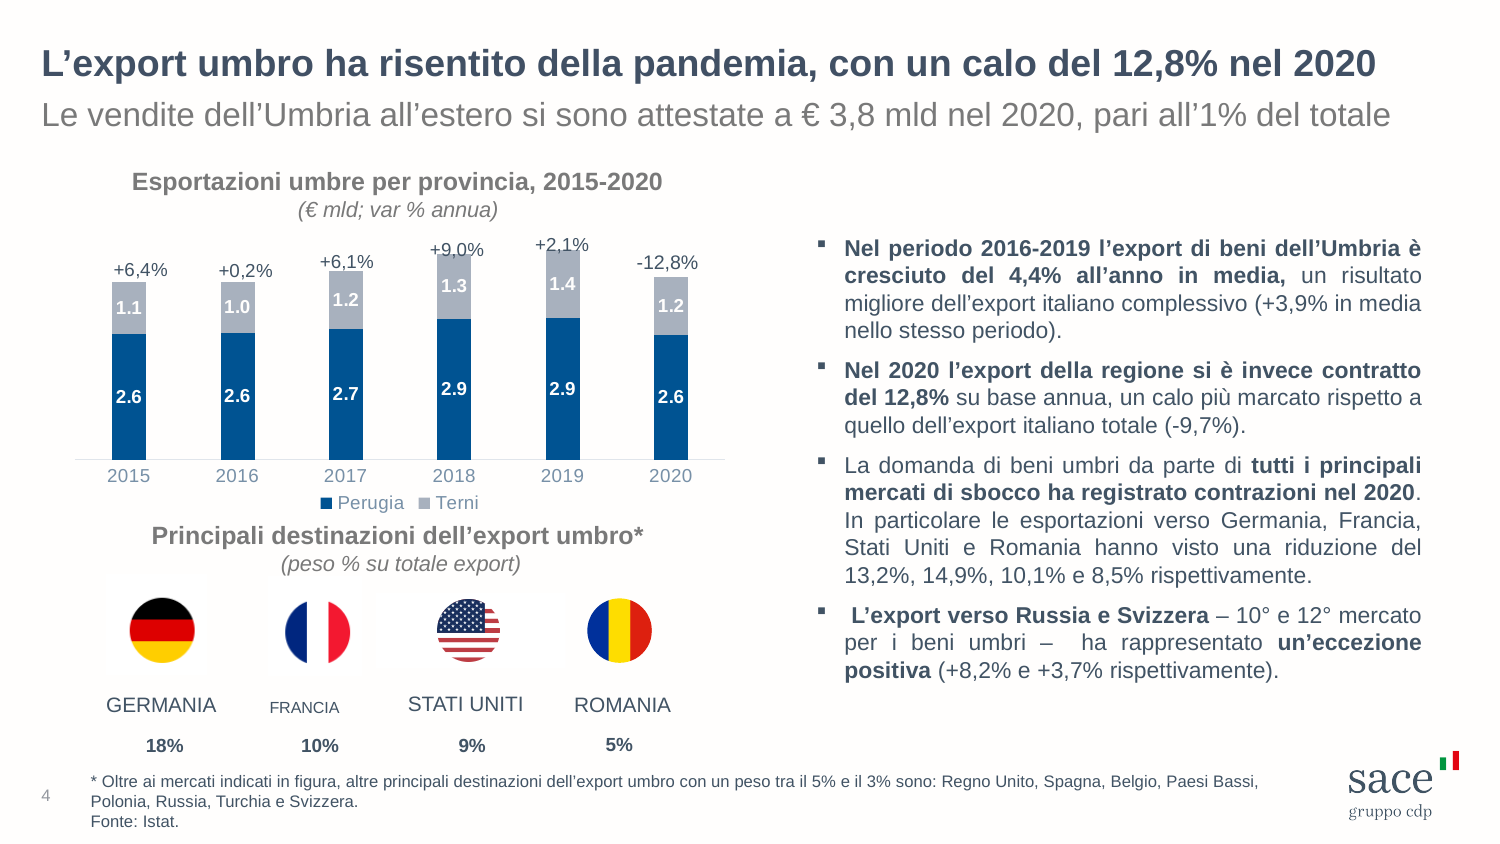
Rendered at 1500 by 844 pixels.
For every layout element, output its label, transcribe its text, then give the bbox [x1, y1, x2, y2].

text_box Principali destinazioni dell’export umbro* (peso % su totale export) [41, 491, 756, 583]
text_box * Oltre ai mercati indicati in figura, altre principali destinazioni dell’export umbro con un peso tra il 5% e il 3% sono: Regno Unito, Spagna, Belgio, Paesi Bassi, Polonia, Russia, Turchia e Svizzera. Fonte: Istat. [75, 769, 1303, 838]
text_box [90, 574, 739, 765]
text_box Nel periodo 2016-2019 l’export di beni dell’Umbria è cresciuto del 4,4% all’anno in media, un risultato migliore dell’export italiano complessivo (+3,9% in media nello stesso periodo). Nel 2020 l’export della regione si è invece contratto del 12,8% su base annua, un calo più marcato rispetto a quello dell’export italiano totale (-9,7%). La domanda di beni umbri da parte di tutti i principali mercati di sbocco ha registrato contrazioni nel 2020. In particolare le esportazioni verso Germania, Francia, Stati Uniti e Romania hanno visto una riduzione del 13,2%, 14,9%, 10,1% e 8,5% rispettivamente. L’export verso Russia e Svizzera – 10° e 12° mercato per i beni umbri – ha rappresentato un’eccezione positiva (+8,2% e +3,7% rispettivamente). [801, 225, 1437, 690]
picture [1208, 647, 1500, 844]
chart [61, 210, 739, 539]
text_box Esportazioni umbre per provincia, 2015-2020 (€ mld; var % annua) [41, 137, 756, 229]
list Le vendite dell’Umbria all’estero si sono attestate a € 3,8 mld nel 2020, pari all’1% del totale [41, 98, 1500, 146]
list L’export umbro ha risentito della pandemia, con un calo del 12,8% nel 2020 [41, 43, 1470, 94]
slide_number 4 [41, 774, 75, 805]
